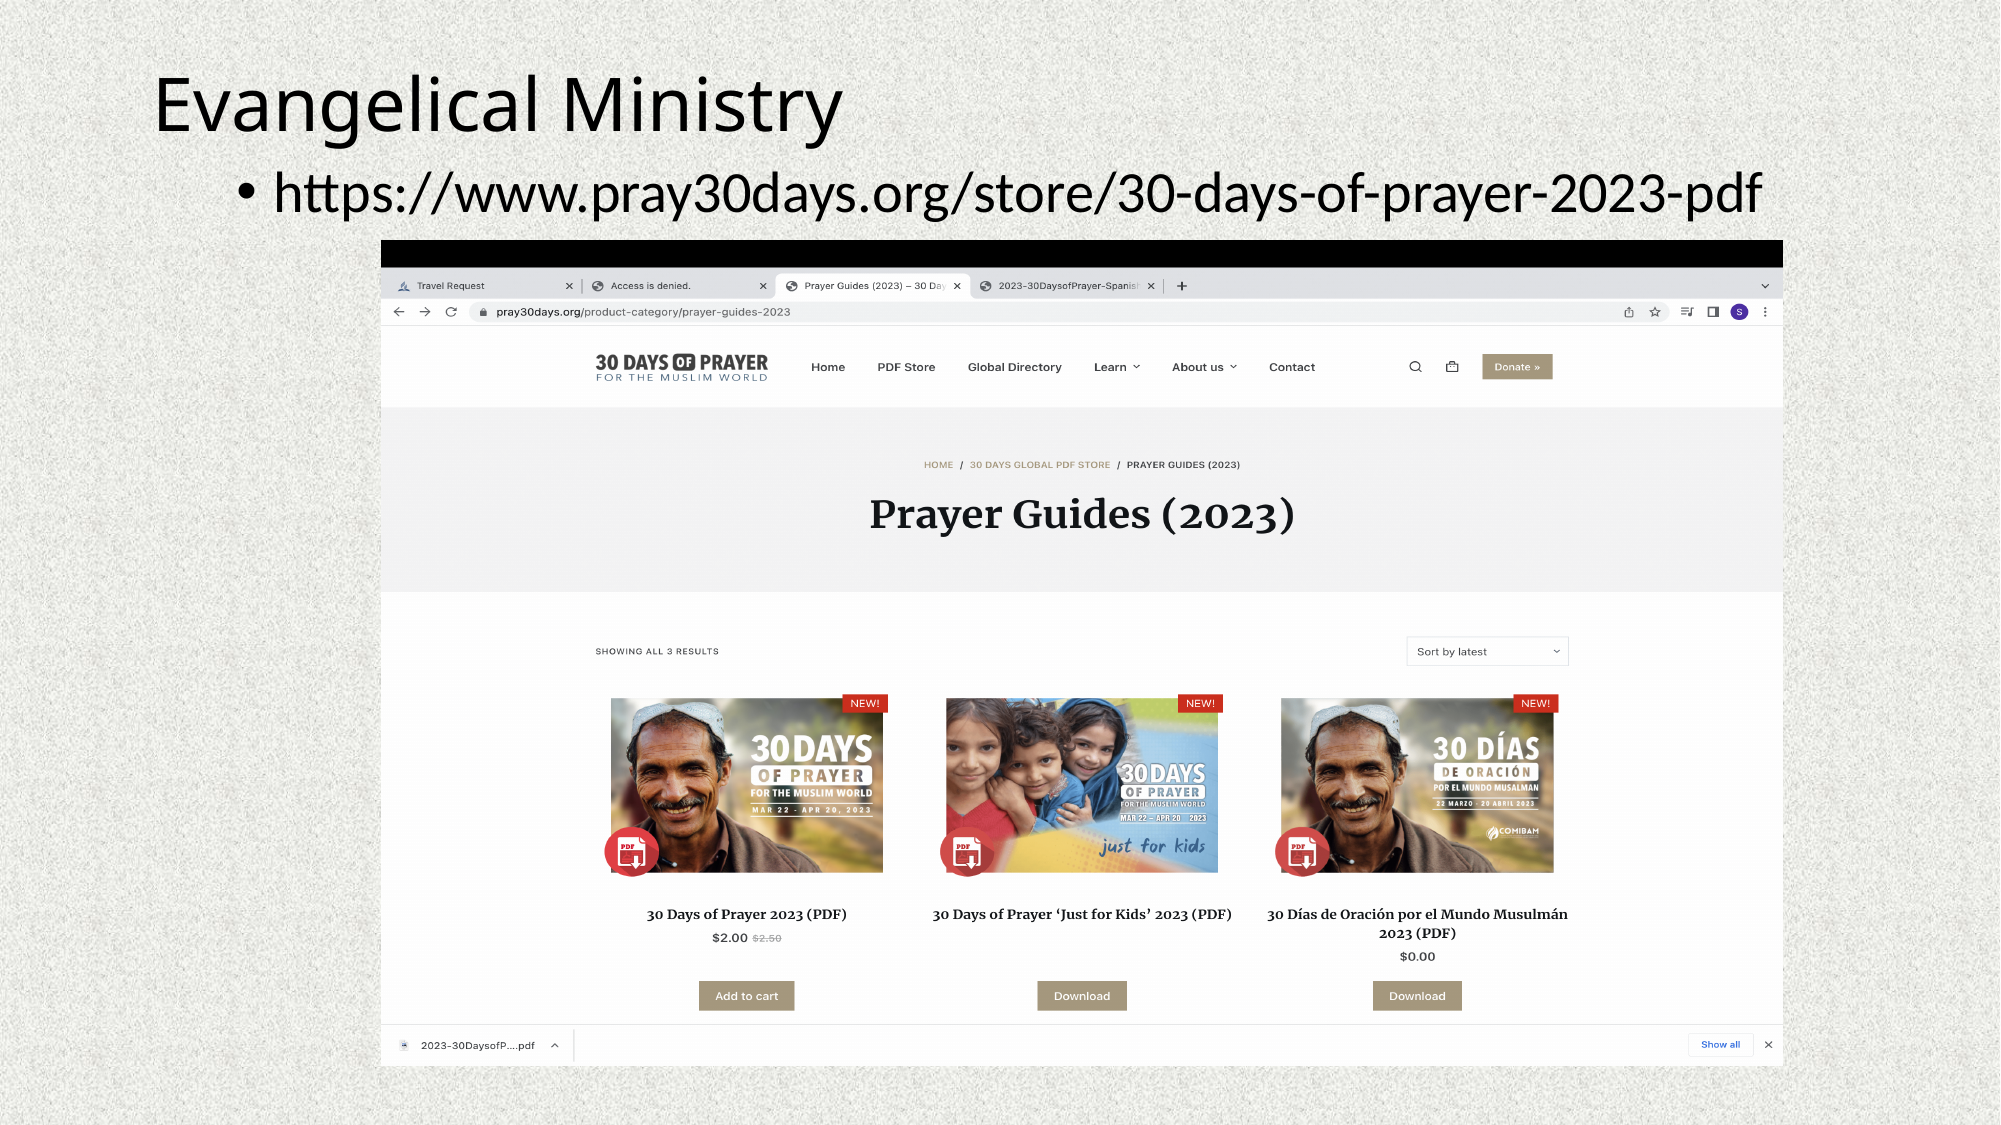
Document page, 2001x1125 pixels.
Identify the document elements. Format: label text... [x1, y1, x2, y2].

list https://www.pray30days.org/store/30-days-of-prayer-2023-pdf [137, 155, 1863, 1014]
title Evangelical Ministry [137, 59, 1863, 155]
picture [0, 0, 2001, 1125]
